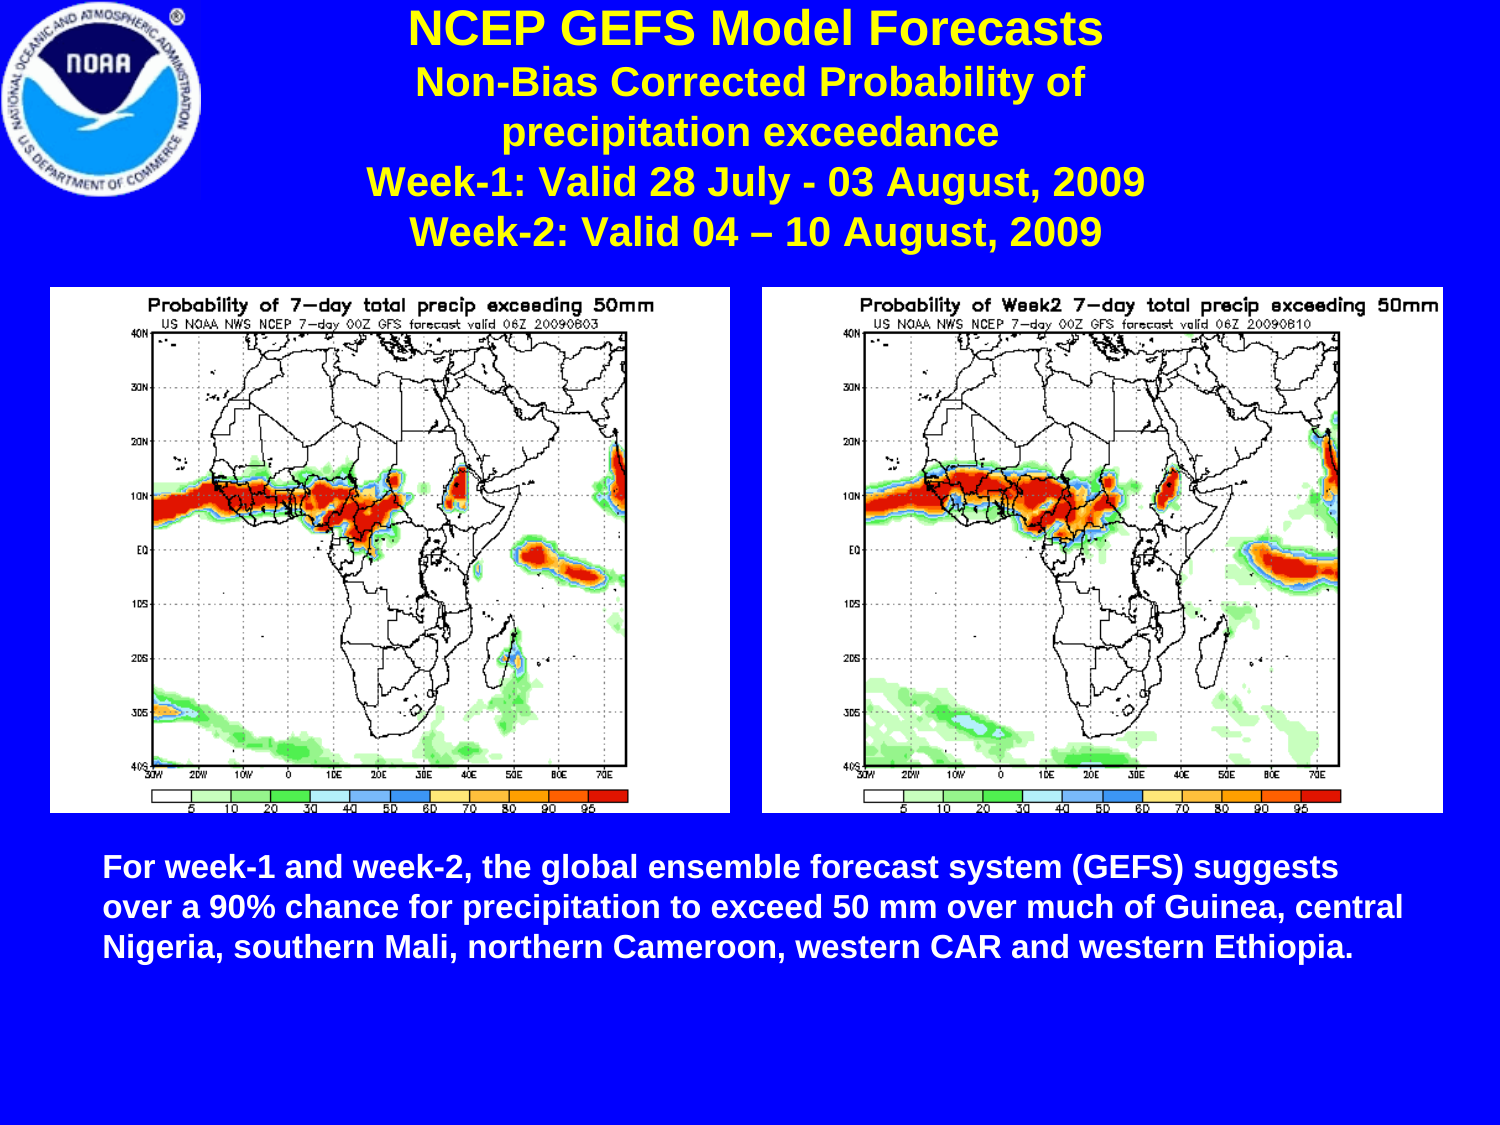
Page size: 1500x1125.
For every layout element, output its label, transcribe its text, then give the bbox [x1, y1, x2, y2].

picture [0, 0, 200, 200]
title NCEP GEFS Model Forecasts Non-Bias Corrected Probability of precipitation exceedance Week-1: Valid 28 July - 03 August, 2009 Week-2: Valid 04 – 10 August, 2009 [125, 50, 1388, 200]
picture [49, 287, 730, 813]
text_box For week-1 and week-2, the global ensemble forecast system (GEFS) suggests over a 90% chance for precipitation to exceed 50 mm over much of Guinea, central Nigeria, southern Mali, northern Cameroon, western CAR and western Ethiopia. [87, 837, 1425, 973]
picture [762, 287, 1443, 813]
